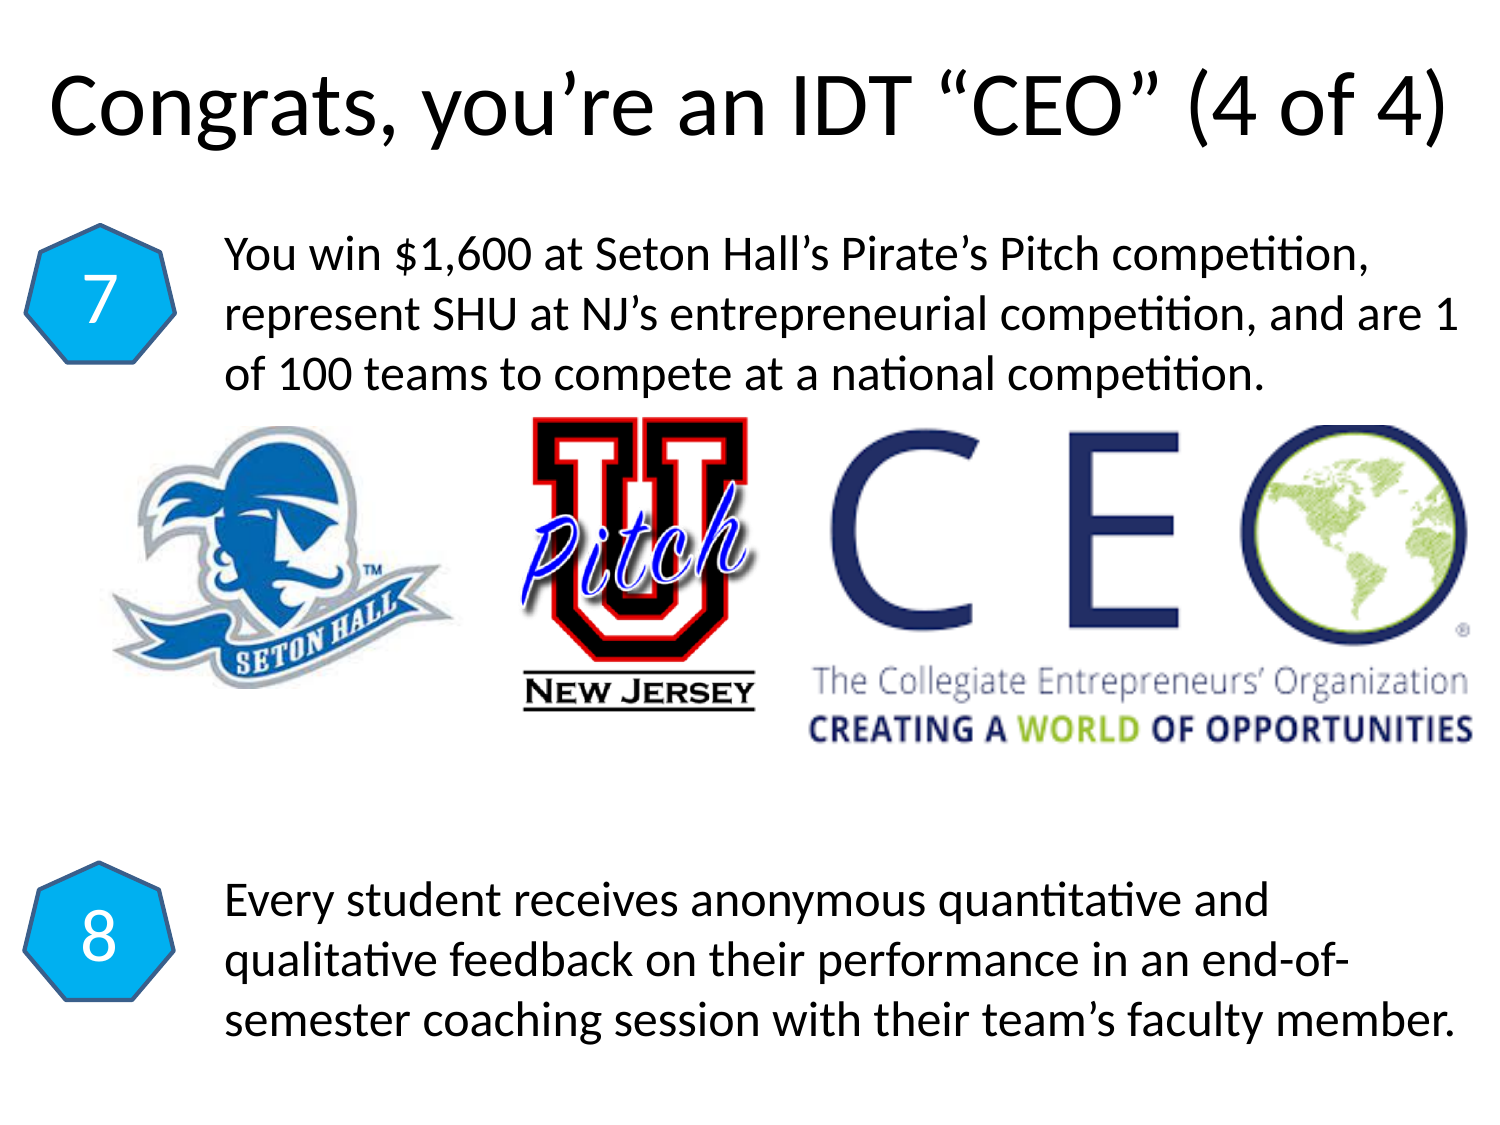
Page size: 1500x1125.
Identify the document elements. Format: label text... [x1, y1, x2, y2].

text_box You win $1,600 at Seton Hall’s Pirate’s Pitch competition, represent SHU at NJ’s entrepreneurial competition, and are 1 of 100 teams to compete at a national competition. [209, 213, 1487, 408]
text_box Every student receives anonymous quantitative and qualitative feedback on their performance in an end-of-semester coaching session with their team’s faculty member. [209, 859, 1487, 1055]
title Congrats, you’re an IDT “CEO” (4 of 4) [9, 5, 1494, 193]
picture [49, 409, 775, 716]
picture [800, 425, 1494, 787]
text_box 8 [22, 860, 176, 1003]
text_box 7 [23, 223, 177, 365]
